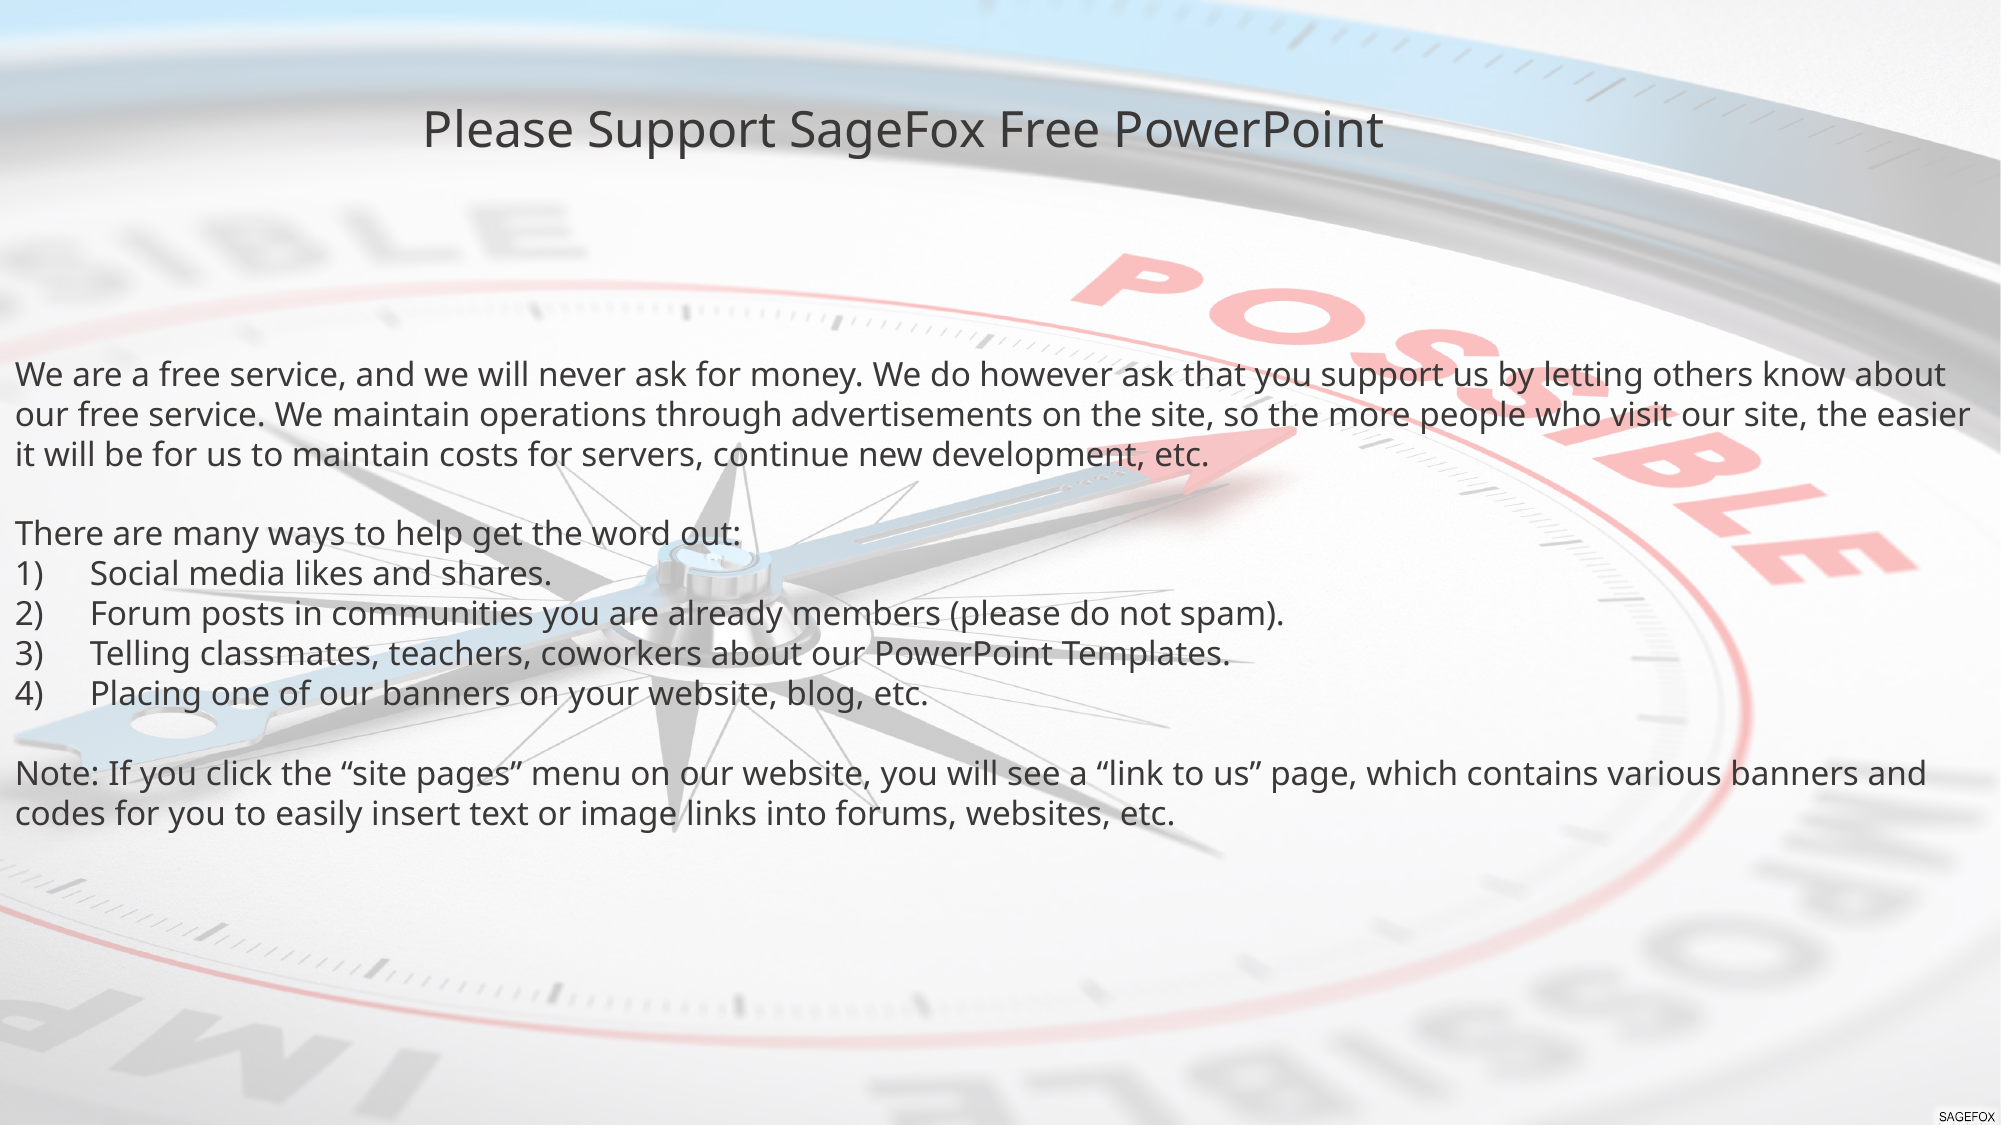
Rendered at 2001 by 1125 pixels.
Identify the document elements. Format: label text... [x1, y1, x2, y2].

title Please Support SageFox Free PowerPoint [363, 72, 1444, 190]
picture [1936, 1111, 1997, 1125]
text_box We are a free service, and we will never ask for money. We do however ask that you support us by letting others know about our free service. We maintain operations through advertisements on the site, so the more people who visit our site, the easier it will be for us to maintain costs for servers, continue new development, etc. There are many ways to help get the word out: Social media likes and shares. Forum posts in communities you are already members (please do not spam). Telling classmates, teachers, coworkers about our PowerPoint Templates. Placing one of our banners on your website, blog, etc. Note: If you click the “site pages” menu on our website, you will see a “link to us” page, which contains various banners and codes for you to easily insert text or image links into forums, websites, etc. [0, 0, 2000, 1125]
